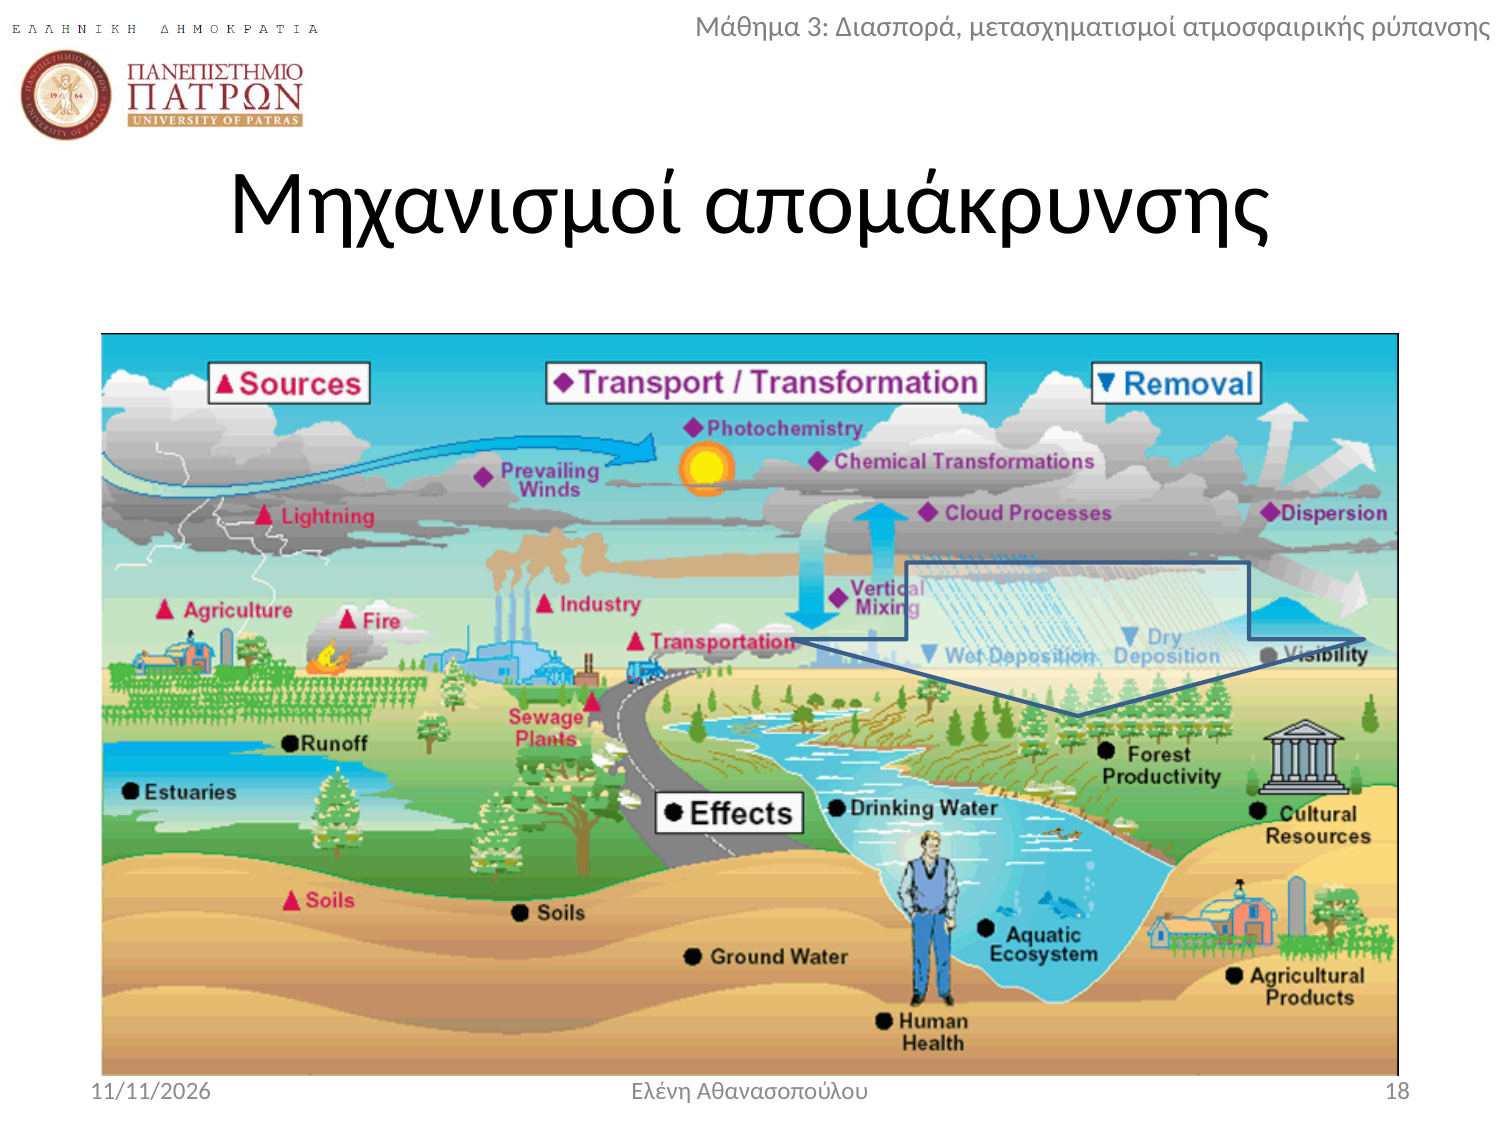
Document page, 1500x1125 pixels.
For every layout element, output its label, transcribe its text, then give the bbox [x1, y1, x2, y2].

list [100, 332, 1400, 1076]
text_box Μηχανισμοί απομάκρυνσης [74, 103, 1425, 291]
picture [5, 14, 325, 149]
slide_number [75, 1059, 425, 1120]
footer Ελένη Αθανασοπούλου [512, 1085, 988, 1120]
slide_number 18 [1074, 1059, 1425, 1120]
